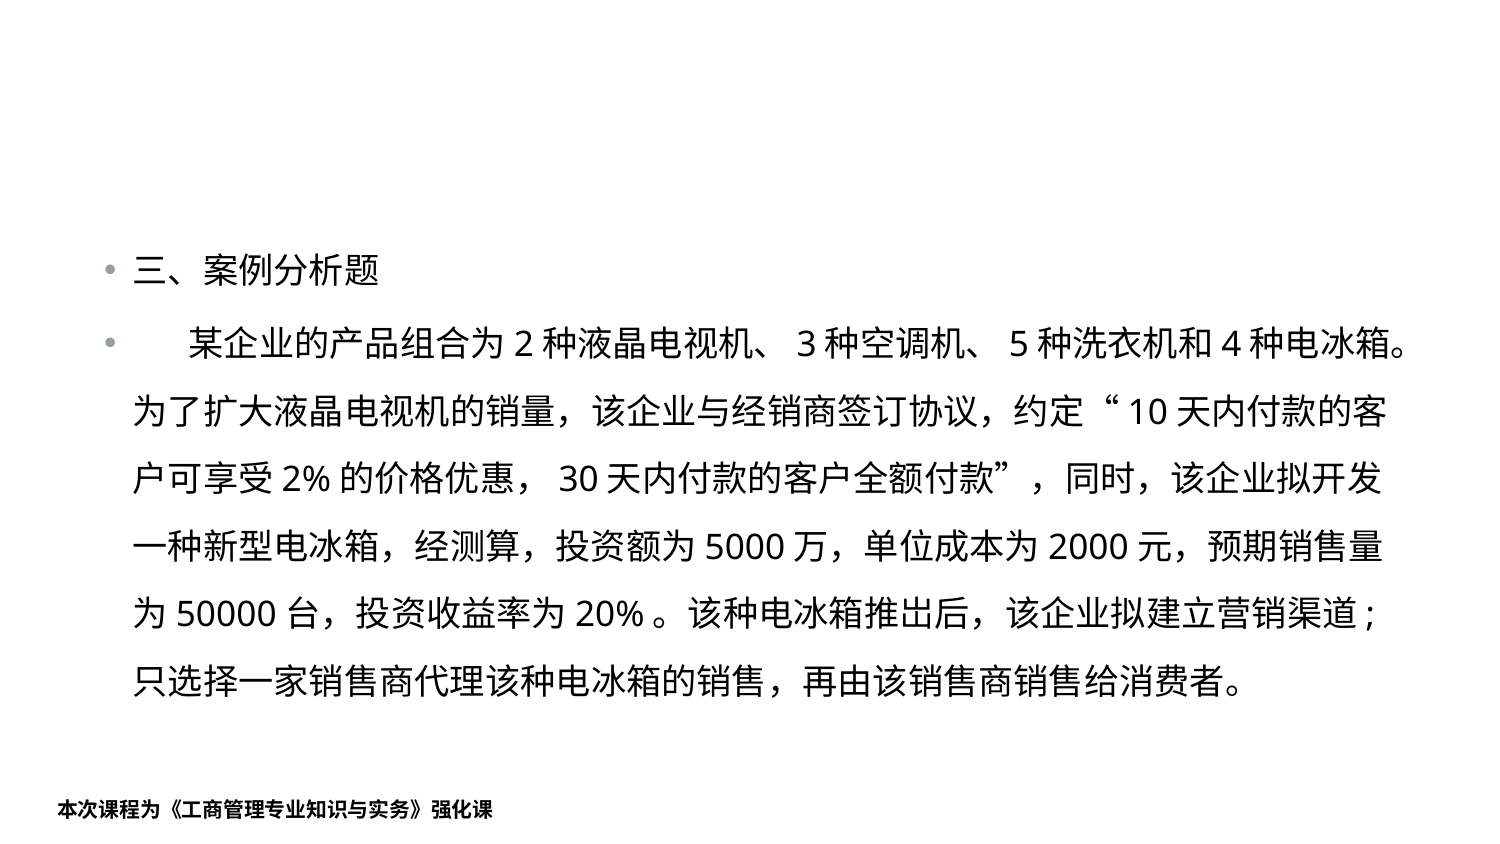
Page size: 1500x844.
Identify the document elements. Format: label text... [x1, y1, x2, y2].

list 三、案例分析题 某企业的产品组合为2种液晶电视机、3种空调机、5种洗衣机和4种电冰箱。为了扩大液晶电视机的销量，该企业与经销商签订协议，约定“10天内付款的客户可享受2%的价格优惠，30天内付款的客户全额付款”，同时，该企业拟开发一种新型电冰箱，经测算，投资额为5000万，单位成本为2000元，预期销售量为50000台，投资收益率为20%。该种电冰箱推岀后，该企业拟建立营销渠道;只选择一家销售商代理该种电冰箱的销售，再由该销售商销售给消费者。 [75, 215, 1425, 754]
